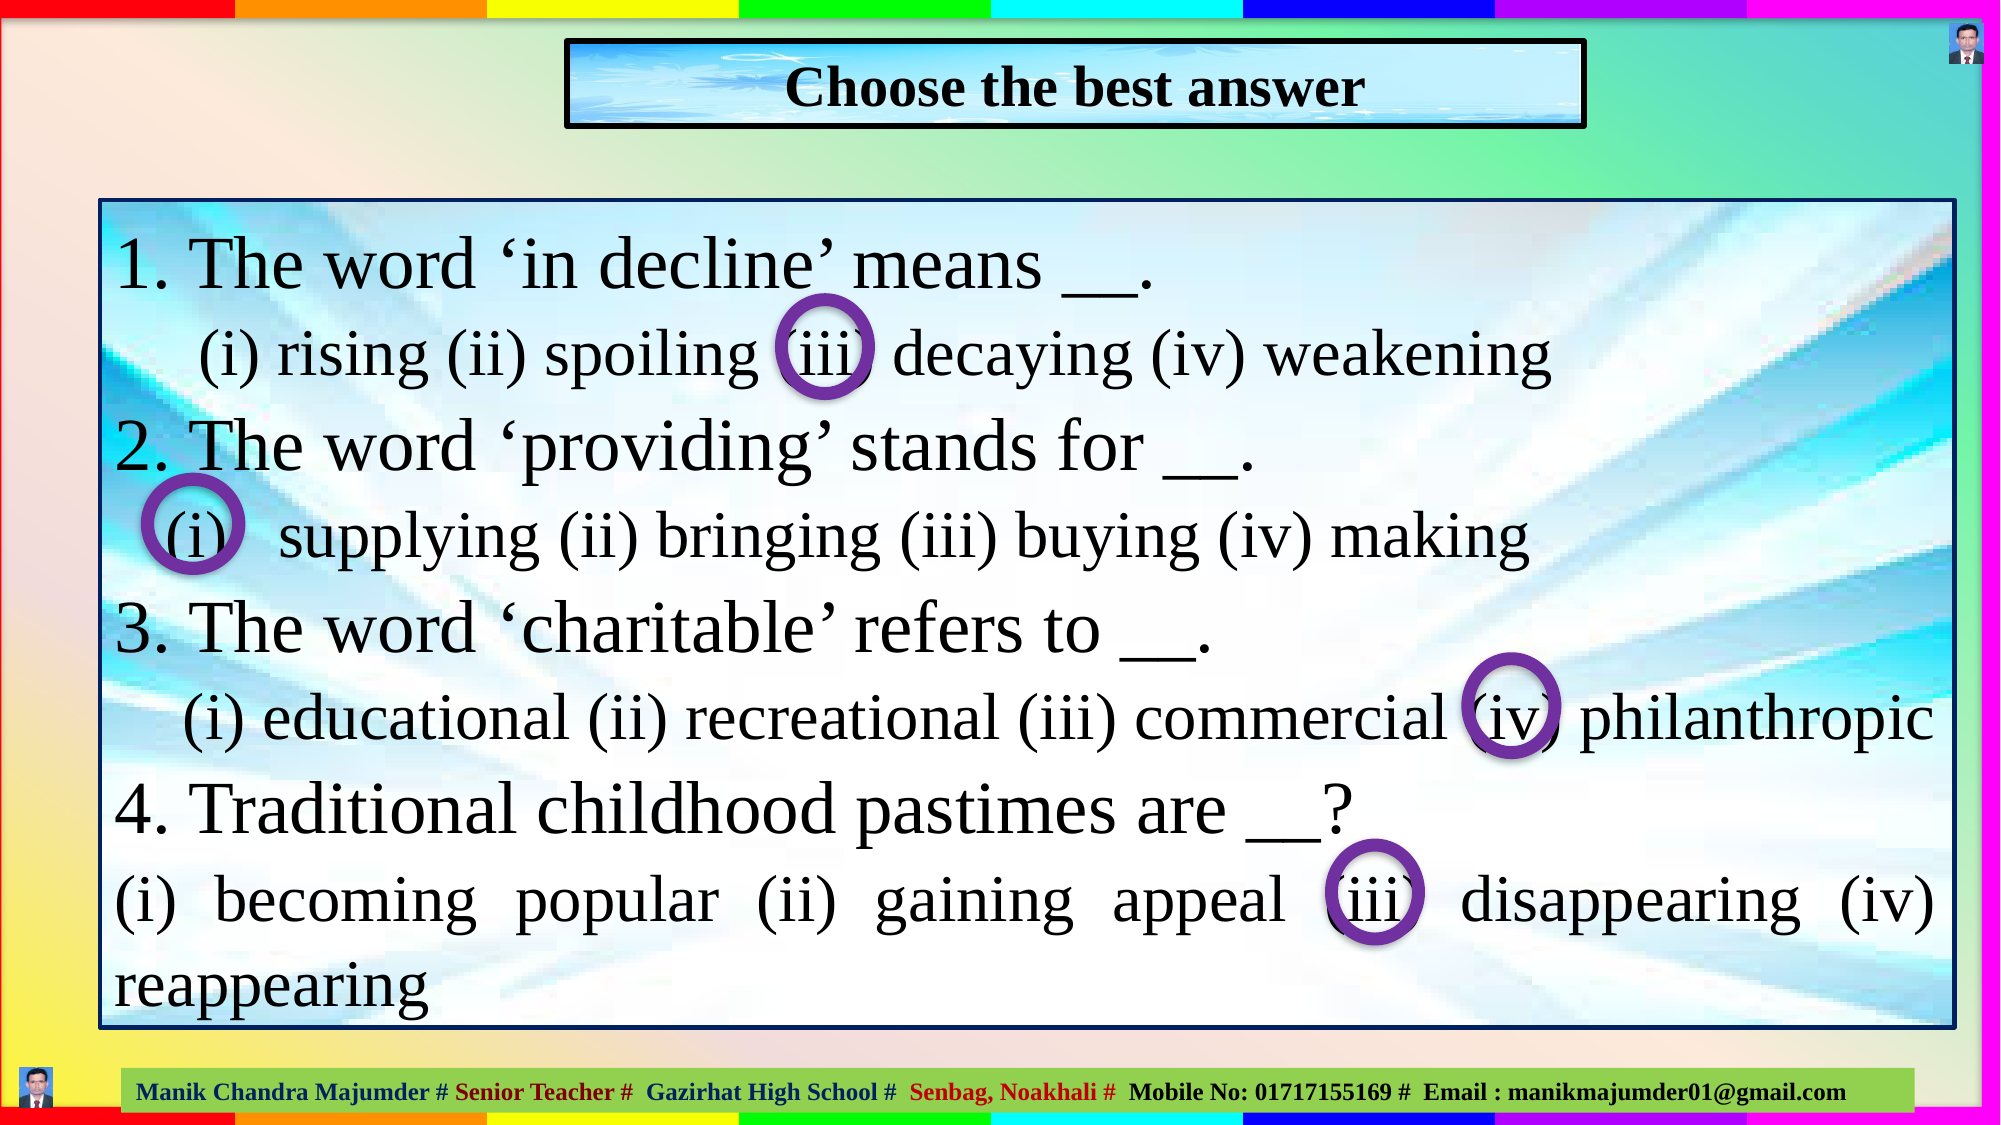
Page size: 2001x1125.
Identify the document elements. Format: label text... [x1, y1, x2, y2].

text_box Choose the best answer [566, 41, 1584, 126]
picture [0, 0, 2000, 1125]
text_box [1460, 651, 1563, 761]
text_box 1. The word ‘in decline’ means __. (i) rising (ii) spoiling (iii) decaying (iv) weakening 2. The word ‘providing’ stands for __. (i) supplying (ii) bringing (iii) buying (iv) making 3. The word ‘charitable’ refers to __. (i) educational (ii) recreational (iii) commercial (iv) philanthropic 4. Traditional childhood pastimes are __? (i) becoming popular (ii) gaining appeal (iii) disappearing (iv) reappearing [99, 199, 1955, 1028]
text_box [773, 292, 876, 402]
text_box [1323, 837, 1427, 947]
text_box [139, 471, 247, 576]
